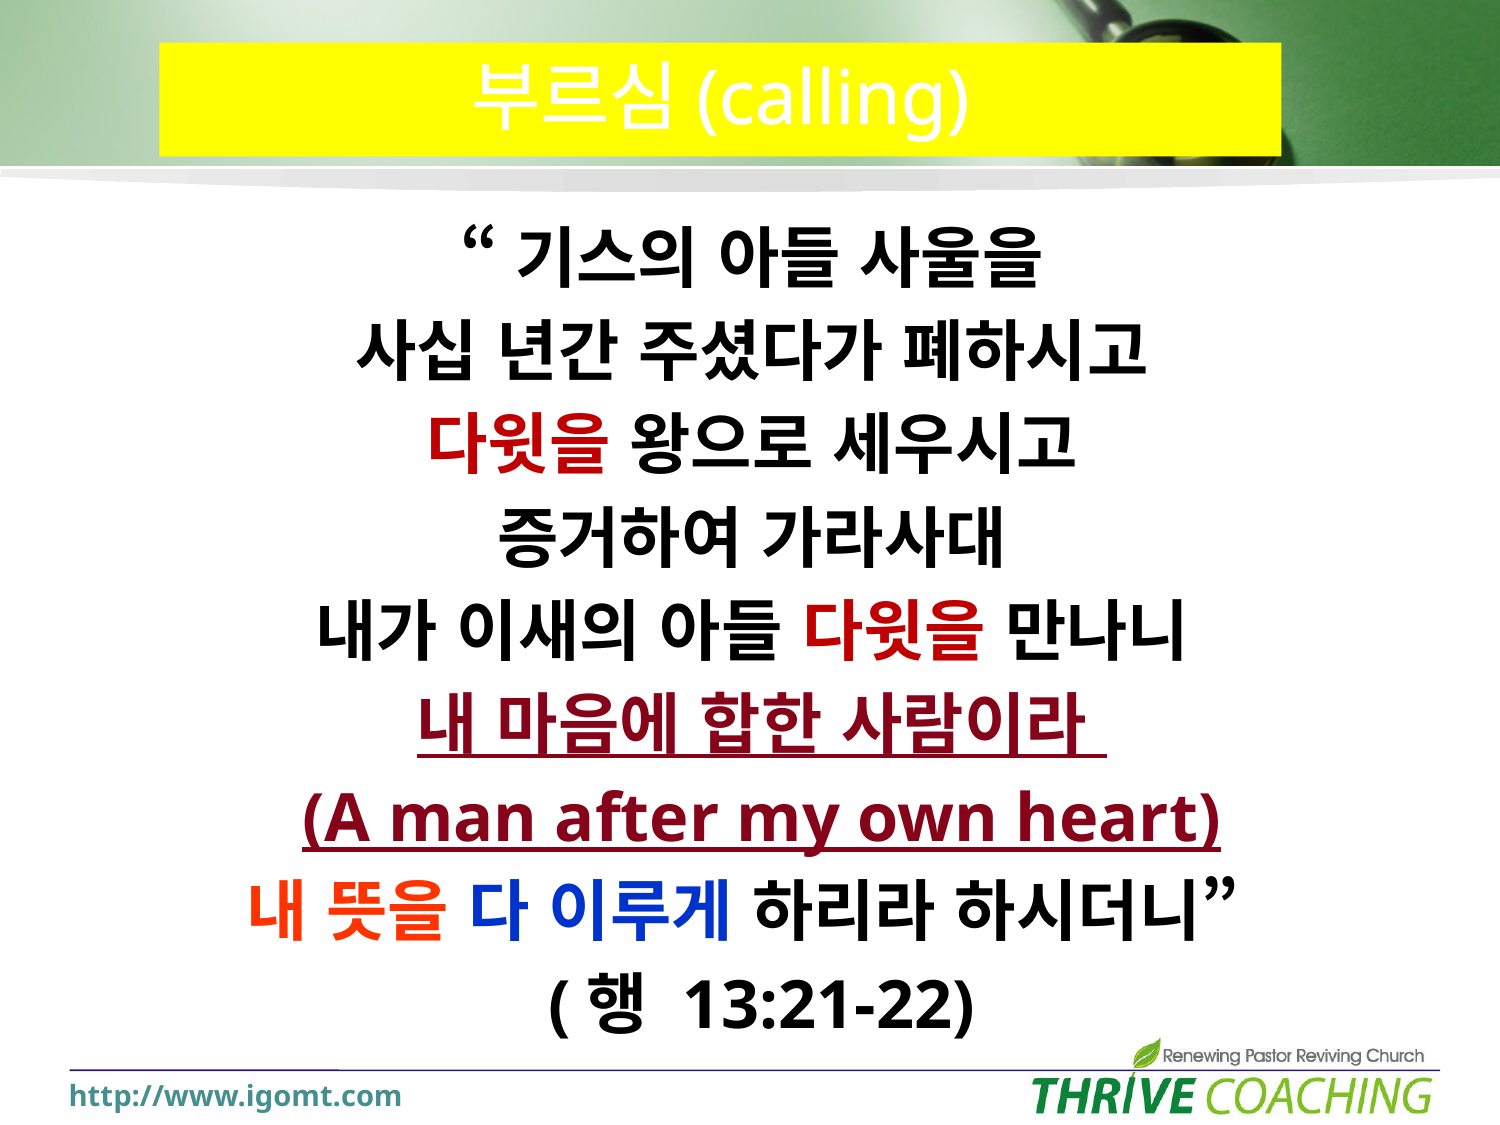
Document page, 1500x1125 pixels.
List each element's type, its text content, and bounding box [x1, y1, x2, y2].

text_box “기스의 아들 사울을 사십 년간 주셨다가 폐하시고 다윗을 왕으로 세우시고 증거하여 가라사대 내가 이새의 아들 다윗을 만나니 내 마음에 합한 사람이라 (A man after my own heart) 내 뜻을 다 이루게 하리라 하시더니” (행 13:21-22) [64, 208, 1459, 1125]
picture [0, 0, 1500, 166]
text_box 부르심(calling) [159, 42, 1282, 157]
text_box http://www.igomt.com [53, 1069, 727, 1113]
picture [1021, 1072, 1440, 1125]
picture [1022, 1031, 1436, 1068]
